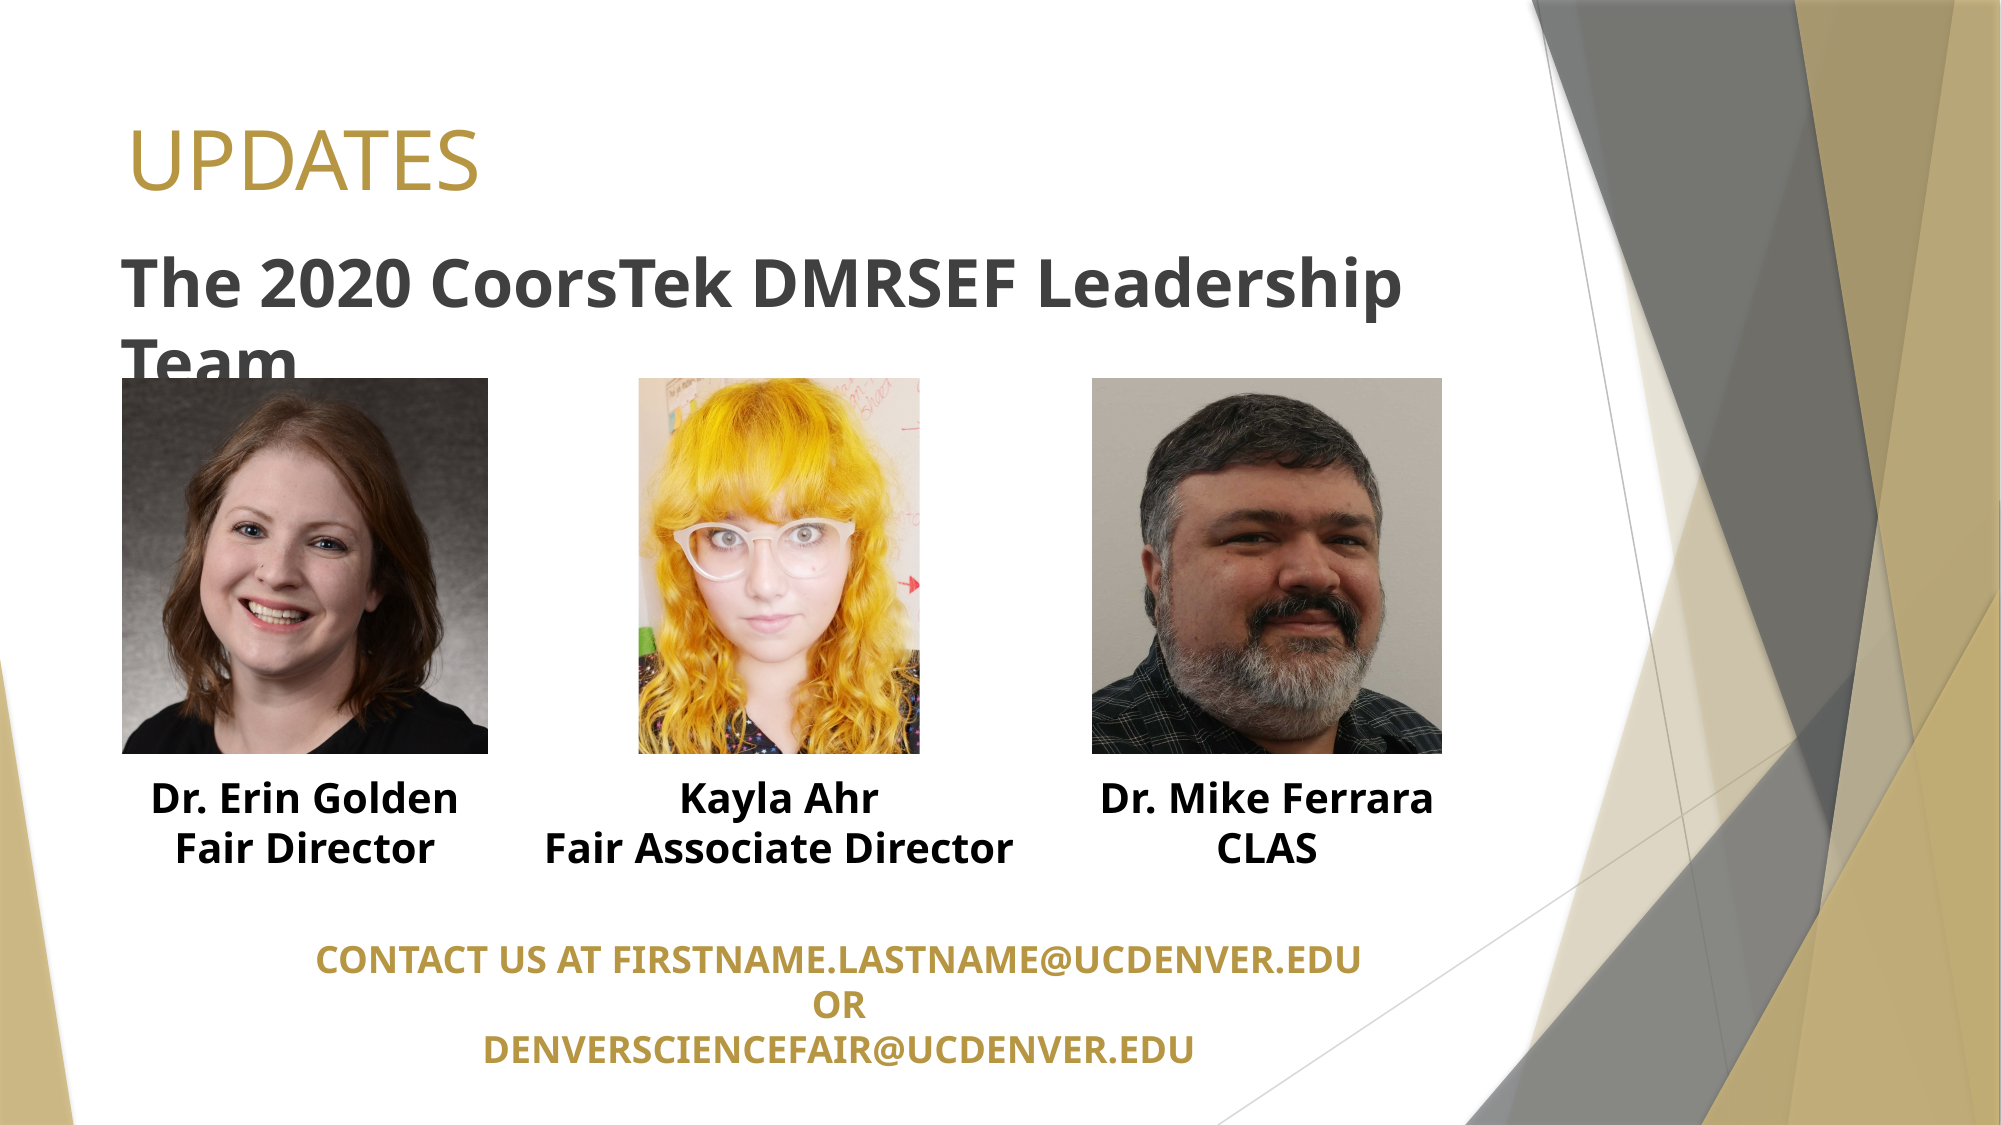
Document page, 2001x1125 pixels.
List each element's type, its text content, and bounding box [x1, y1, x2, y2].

list The 2020 CoorsTek DMRSEF Leadership Team [105, 232, 1561, 720]
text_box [121, 378, 489, 882]
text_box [541, 378, 1017, 882]
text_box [1092, 378, 1442, 882]
text_box CONTACT US AT FIRSTNAME.LASTNAME@UCDENVER.EDU OR DENVERSCIENCEFAIR@UCDENVER.EDU [300, 928, 1378, 1079]
title UPDATES [111, 99, 1522, 232]
